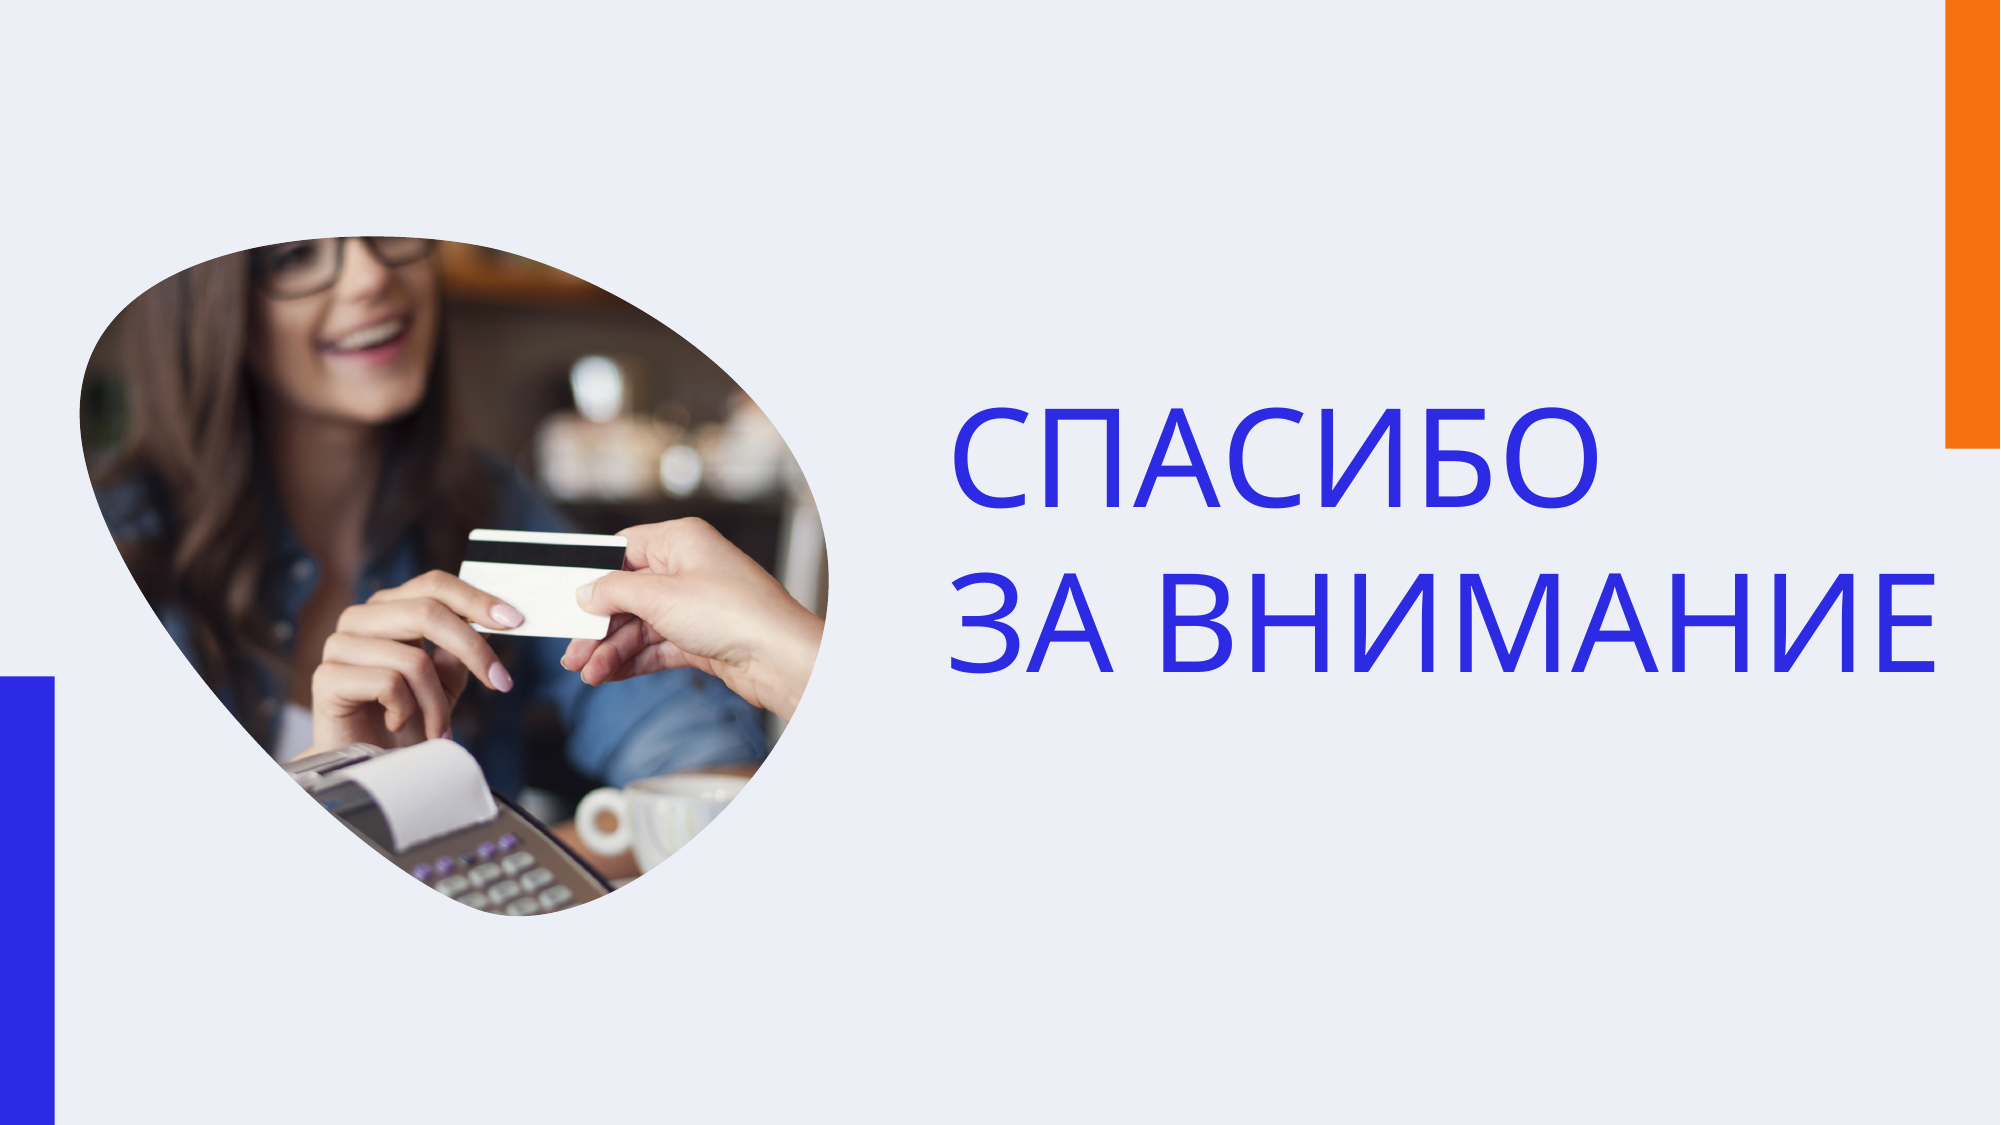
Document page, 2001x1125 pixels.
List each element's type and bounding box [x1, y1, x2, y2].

picture [79, 236, 829, 917]
text_box [0, 0, 2000, 1125]
